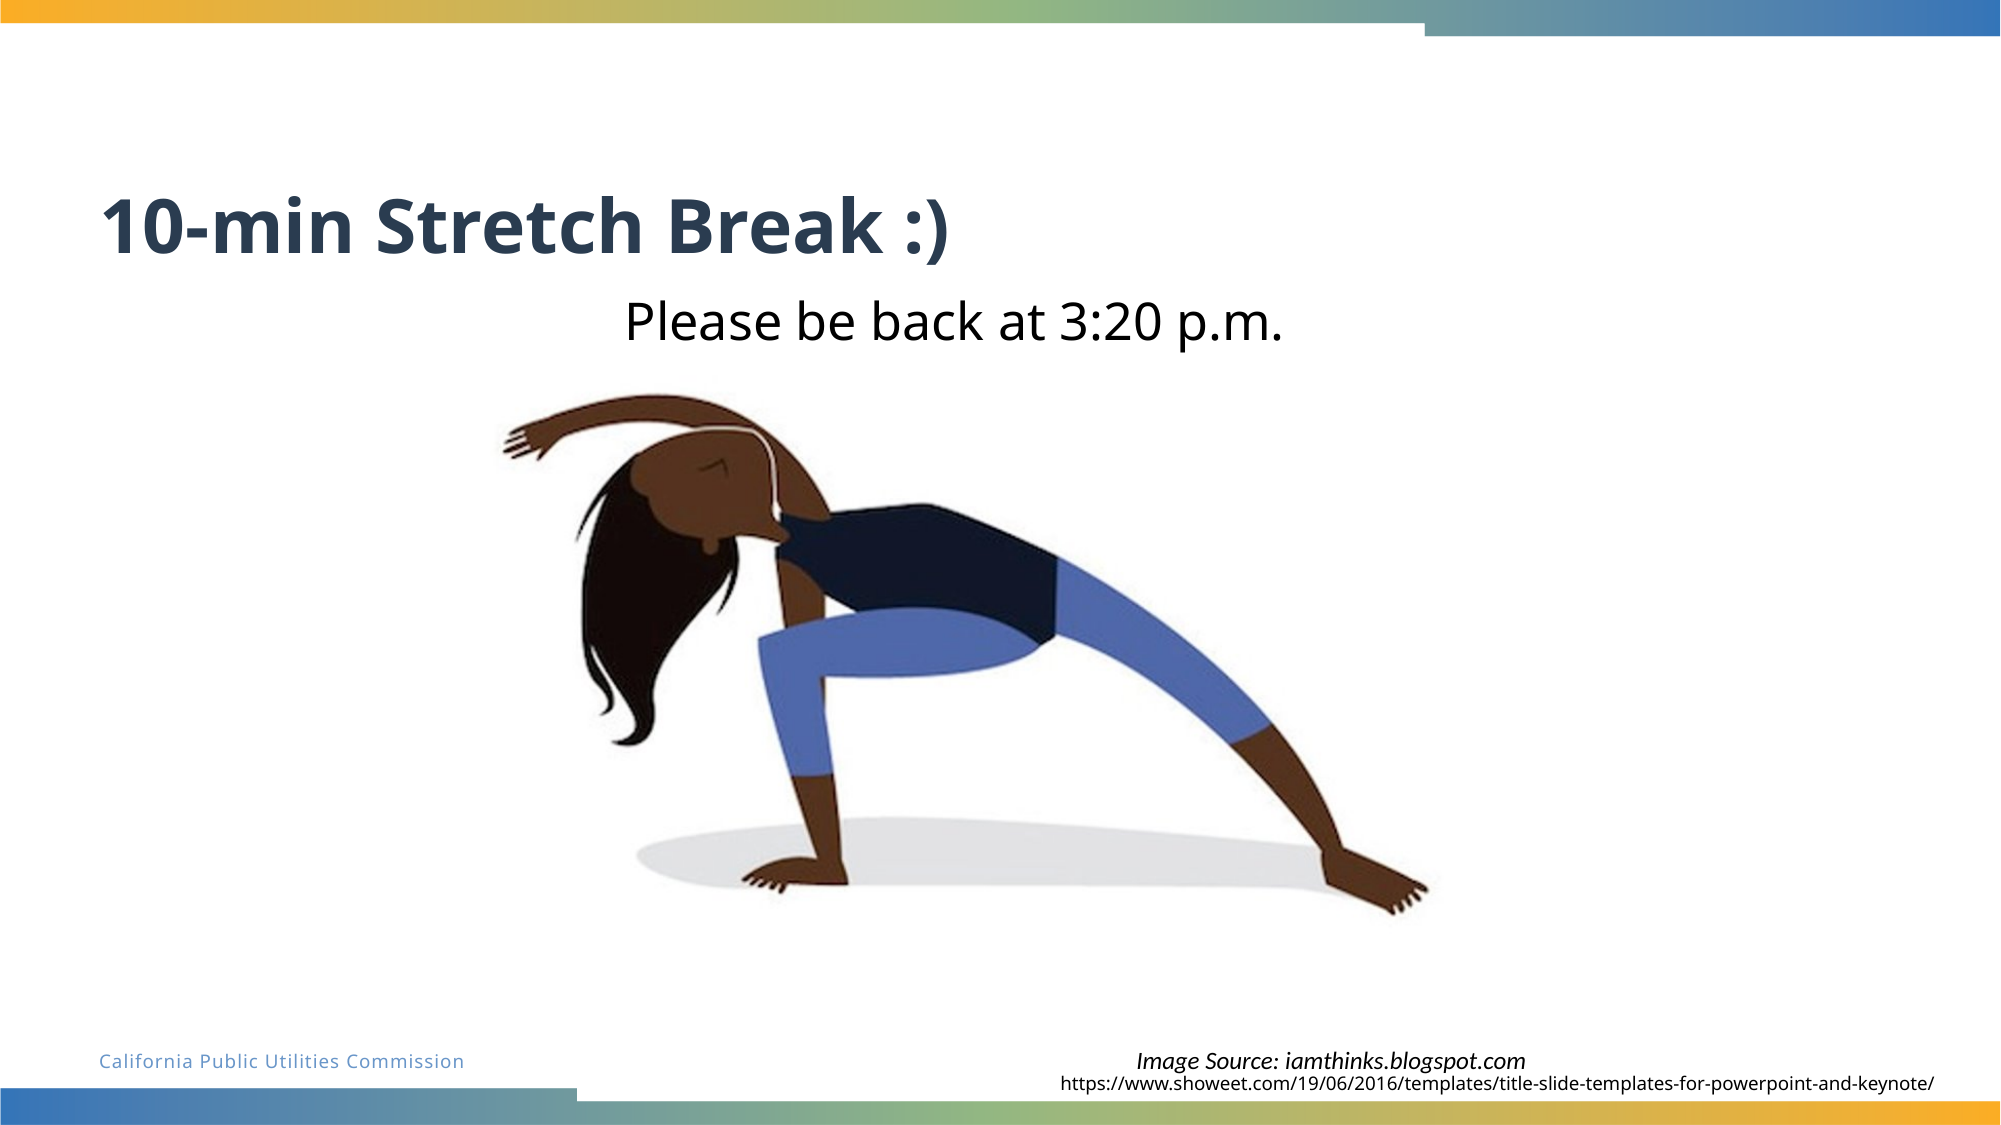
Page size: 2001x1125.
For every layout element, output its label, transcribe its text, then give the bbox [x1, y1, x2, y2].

text_box Image Source: iamthinks.blogspot.com​ [1121, 1037, 1848, 1063]
picture [0, 0, 2001, 1125]
text_box https://www.showeet.com/19/06/2016/templates/title-slide-templates-for-powerpoint-and-keynote/ [1045, 1063, 1994, 1102]
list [351, 375, 1604, 954]
title 10-min Stretch Break :) [99, 59, 1900, 278]
text_box Please be back at 3:20 p.m. [609, 280, 1416, 359]
